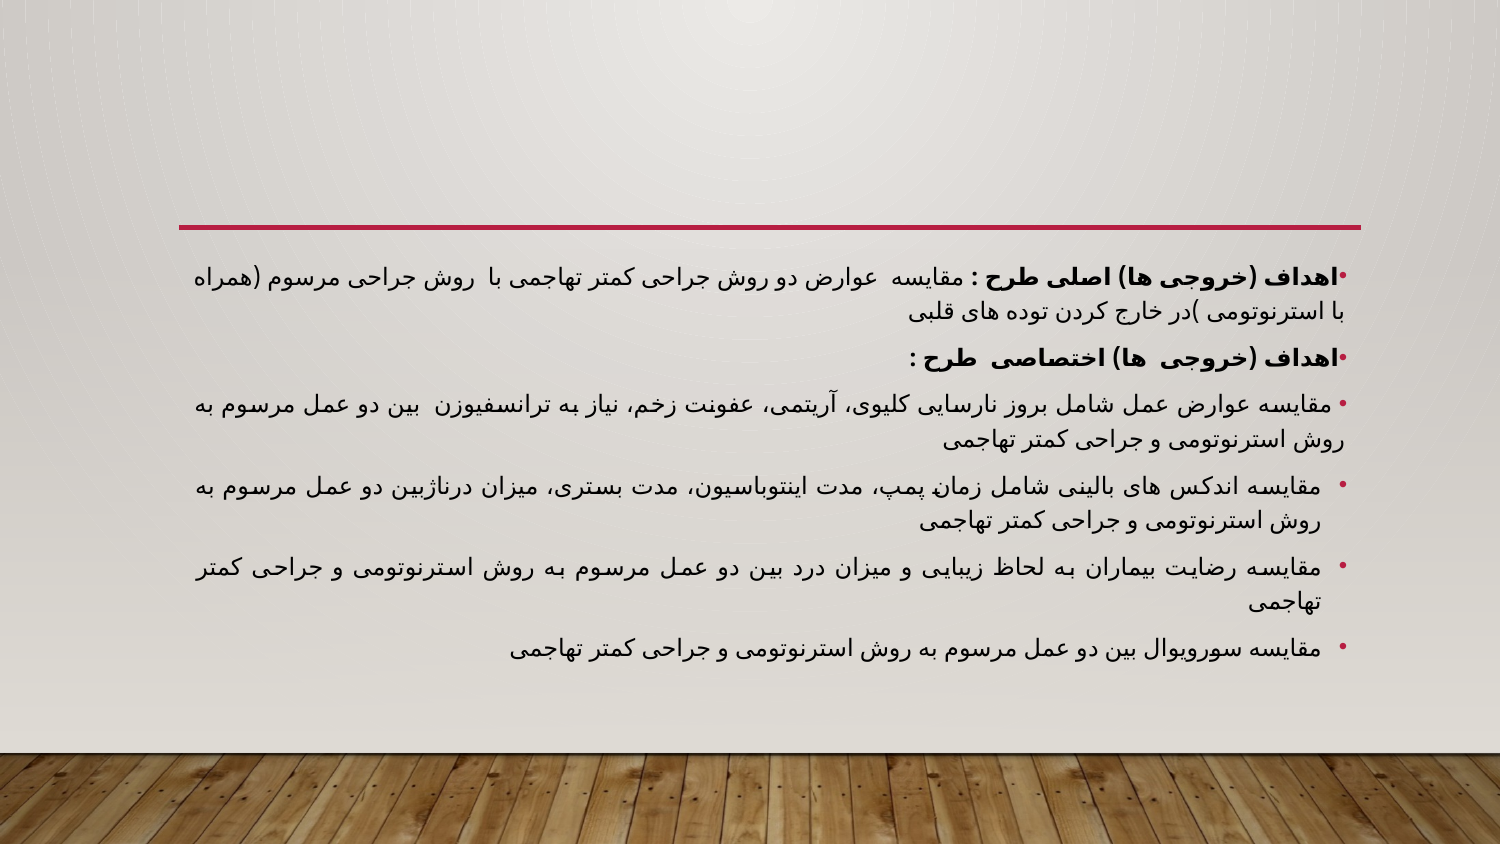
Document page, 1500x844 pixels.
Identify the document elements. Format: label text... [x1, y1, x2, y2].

picture [0, 753, 1500, 844]
list اهداف (خروجی ها) اصلی طرح : مقایسه عوارض دو روش جراحی کمتر تهاجمی با روش جراحی مرسوم (همراه با استرنوتومی )در خارج کردن توده های قلبی اهداف (خروجی ها) اختصاصی طرح : مقایسه عوارض عمل شامل بروز نارسایی کلیوی، آریتمی، عفونت زخم، نیاز به ترانسفیوزن بین دو عمل مرسوم به روش استرنوتومی و جراحی کمتر تهاجمی مقایسه اندکس های بالینی شامل زمان پمپ، مدت اینتوباسیون، مدت بستری، میزان درناژبین دو عمل مرسوم به روش استرنوتومی و جراحی کمتر تهاجمی مقایسه رضایت بیماران به لحاظ زیبایی و میزان درد بین دو عمل مرسوم به روش استرنوتومی و جراحی کمتر تهاجمی مقایسه سورویوال بین دو عمل مرسوم به روش استرنوتومی و جراحی کمتر تهاجمی [178, 247, 1361, 673]
